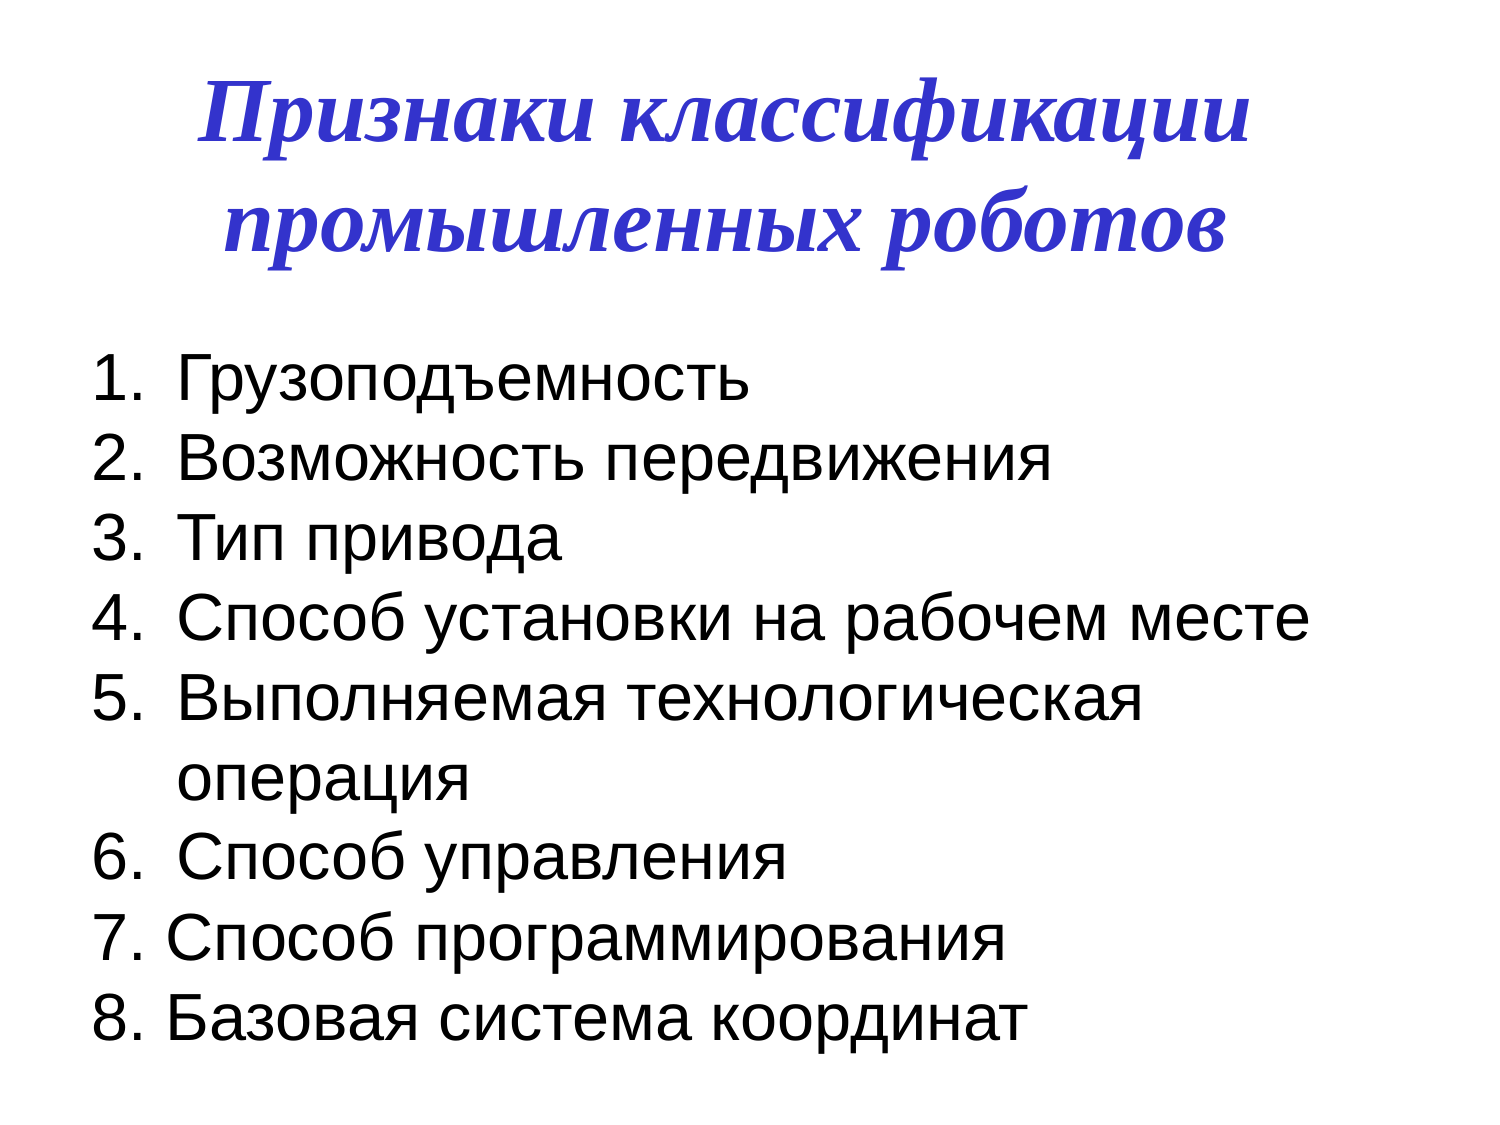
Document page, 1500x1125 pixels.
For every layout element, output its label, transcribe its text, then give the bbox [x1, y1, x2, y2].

text_box Признаки классификации промышленных роботов [76, 42, 1376, 278]
text_box Грузоподъемность Возможность передвижения Тип привода Способ установки на рабочем месте Выполняемая технологическая операция Способ управления 7. Способ программирования 8. Базовая система координат [76, 326, 1382, 1061]
